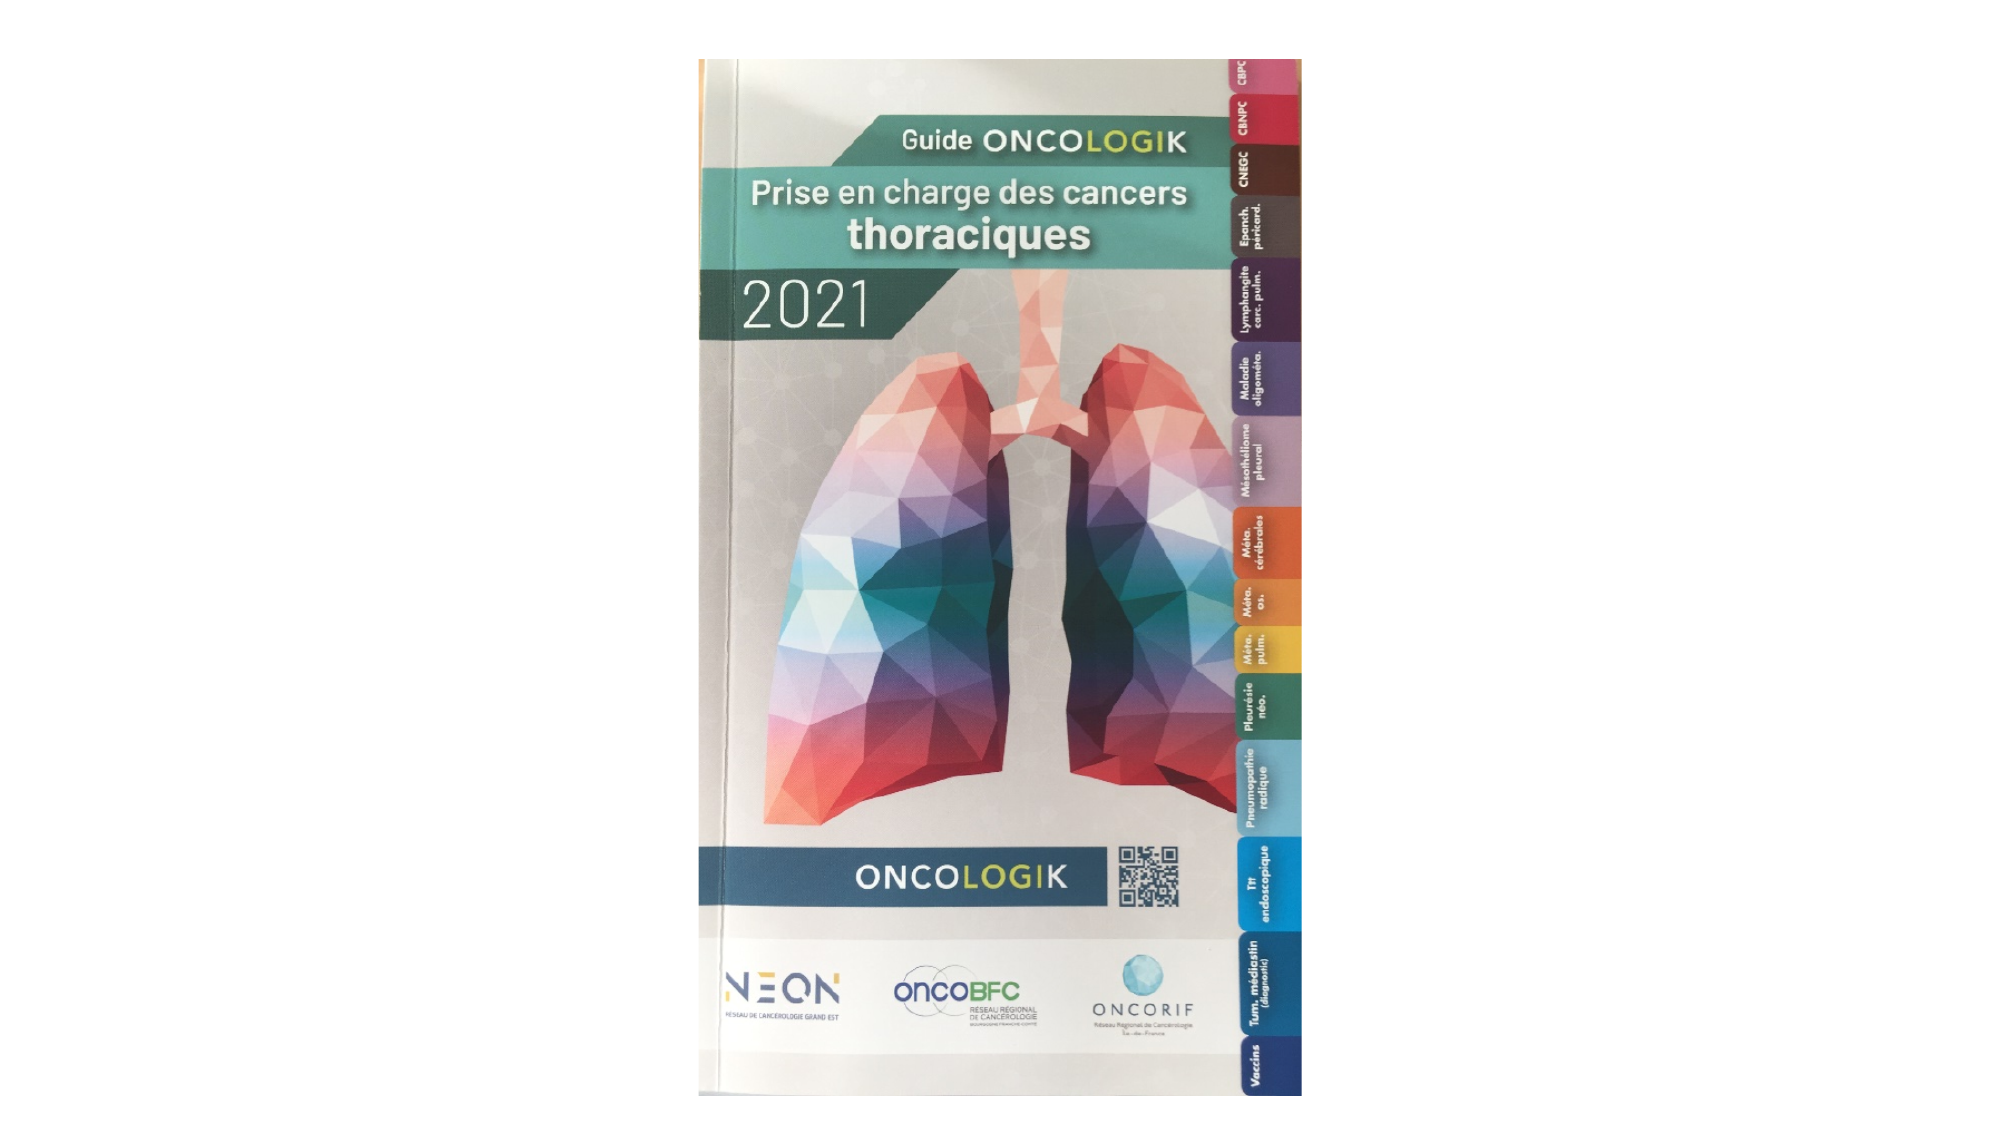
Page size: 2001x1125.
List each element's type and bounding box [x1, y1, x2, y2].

picture [698, 880, 1302, 1095]
list [482, 275, 1518, 880]
picture [698, 59, 1302, 275]
